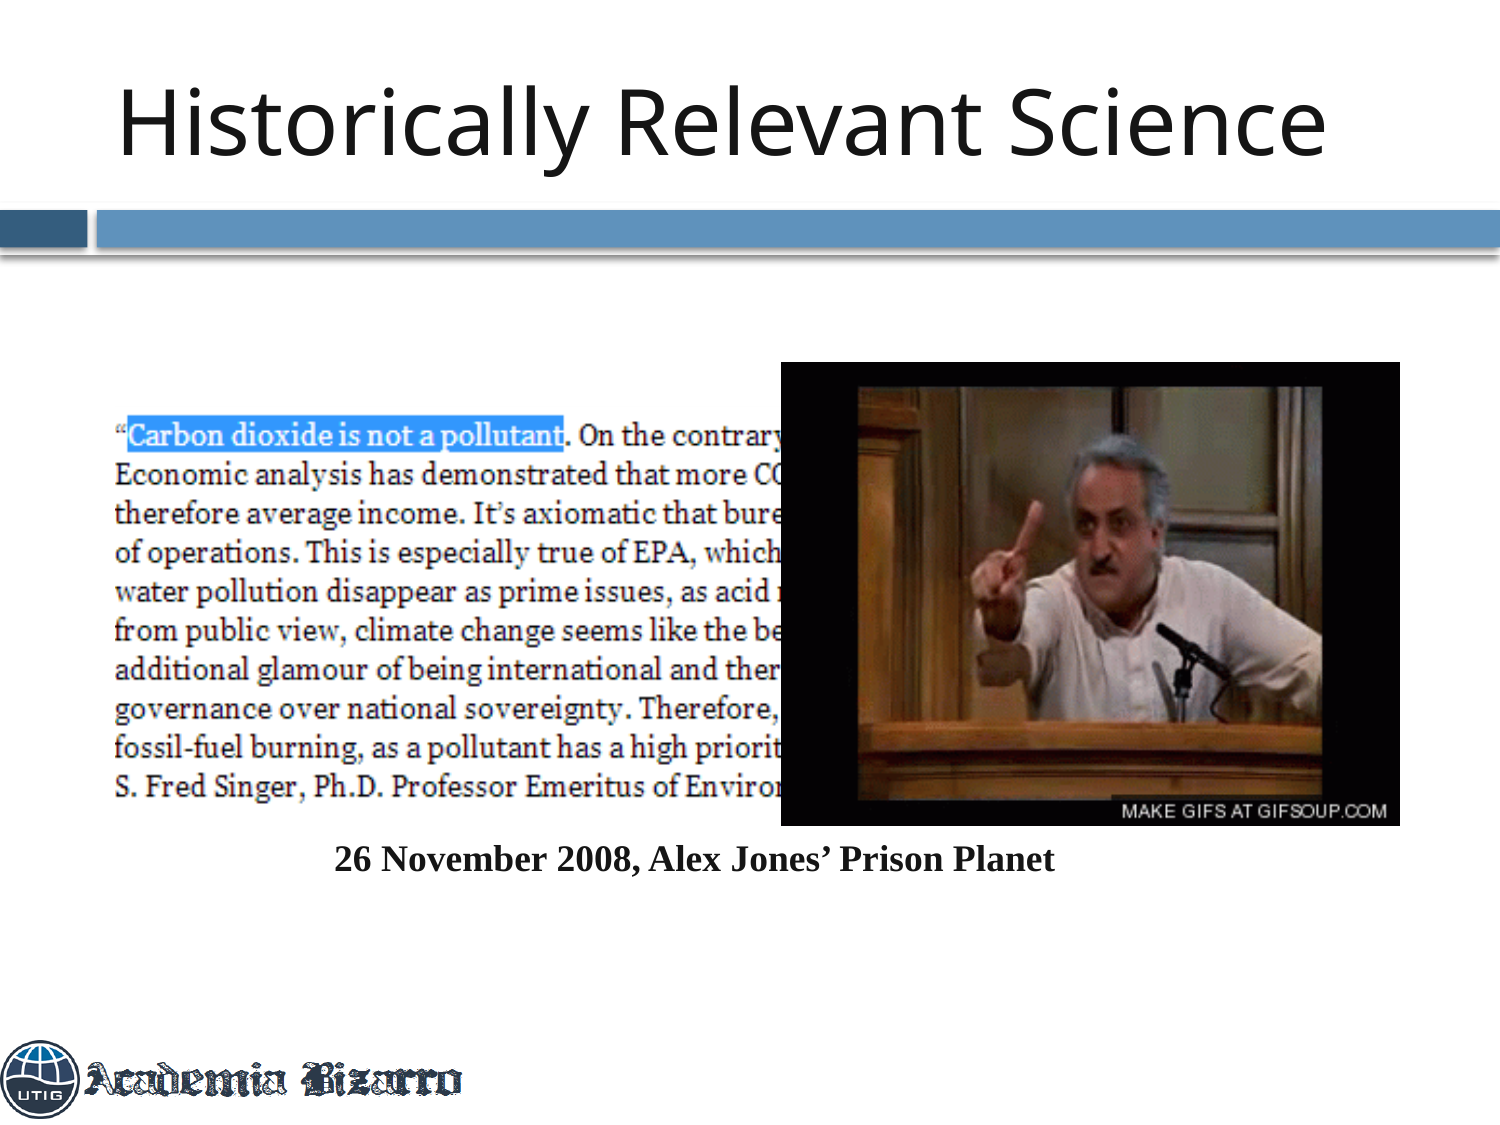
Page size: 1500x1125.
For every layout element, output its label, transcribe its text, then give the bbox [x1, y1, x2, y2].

title Historically Relevant Science [100, 37, 1438, 200]
picture [0, 1039, 476, 1125]
picture [114, 362, 1401, 888]
